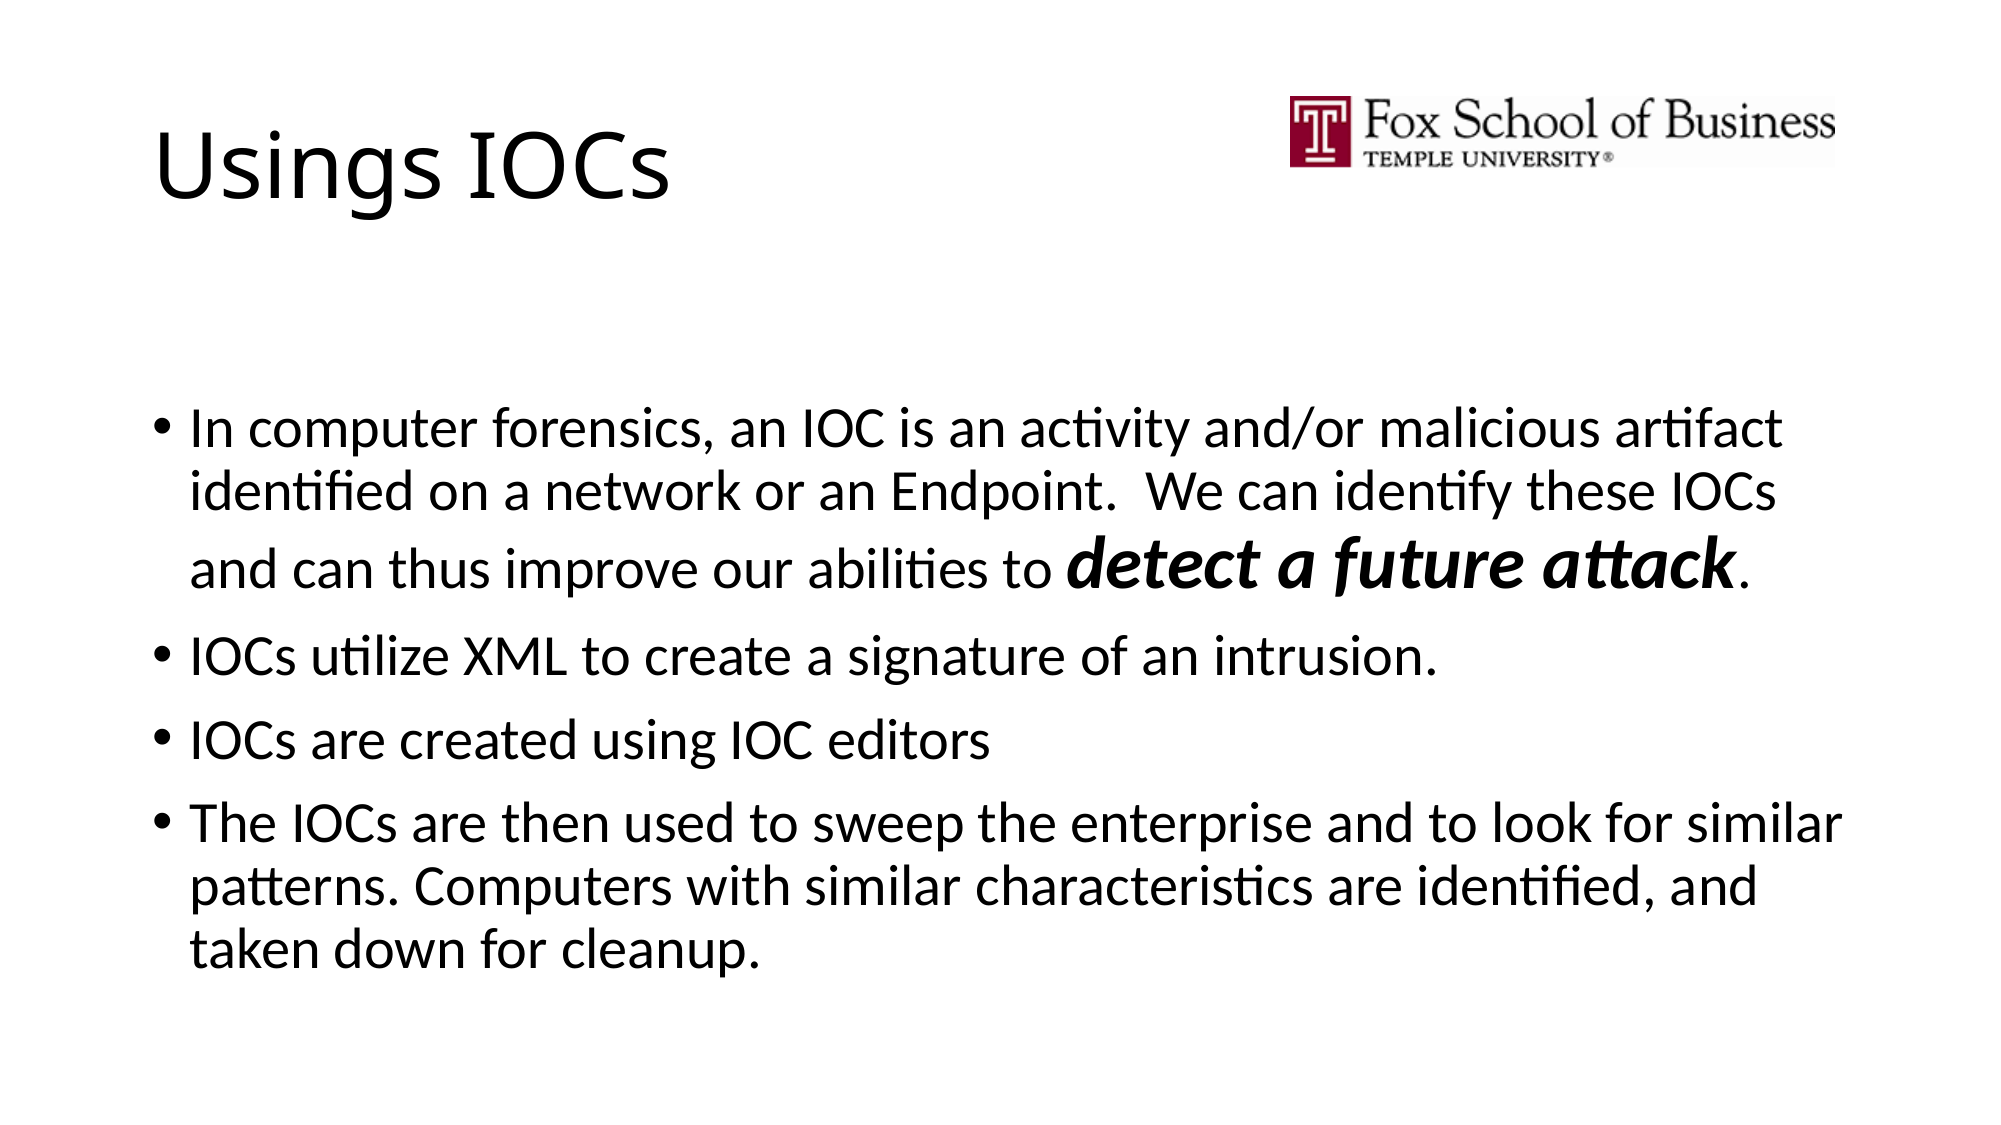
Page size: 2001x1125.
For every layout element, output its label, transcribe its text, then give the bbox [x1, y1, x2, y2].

list In computer forensics, an IOC is an activity and/or malicious artifact identified on a network or an Endpoint. We can identify these IOCs and can thus improve our abilities to detect a future attack. IOCs utilize XML to create a signature of an intrusion. IOCs are created using IOC editors The IOCs are then used to sweep the enterprise and to look for similar patterns. Computers with similar characteristics are identified, and taken down for cleanup. [137, 299, 1863, 1014]
title Usings IOCs [137, 59, 1863, 278]
